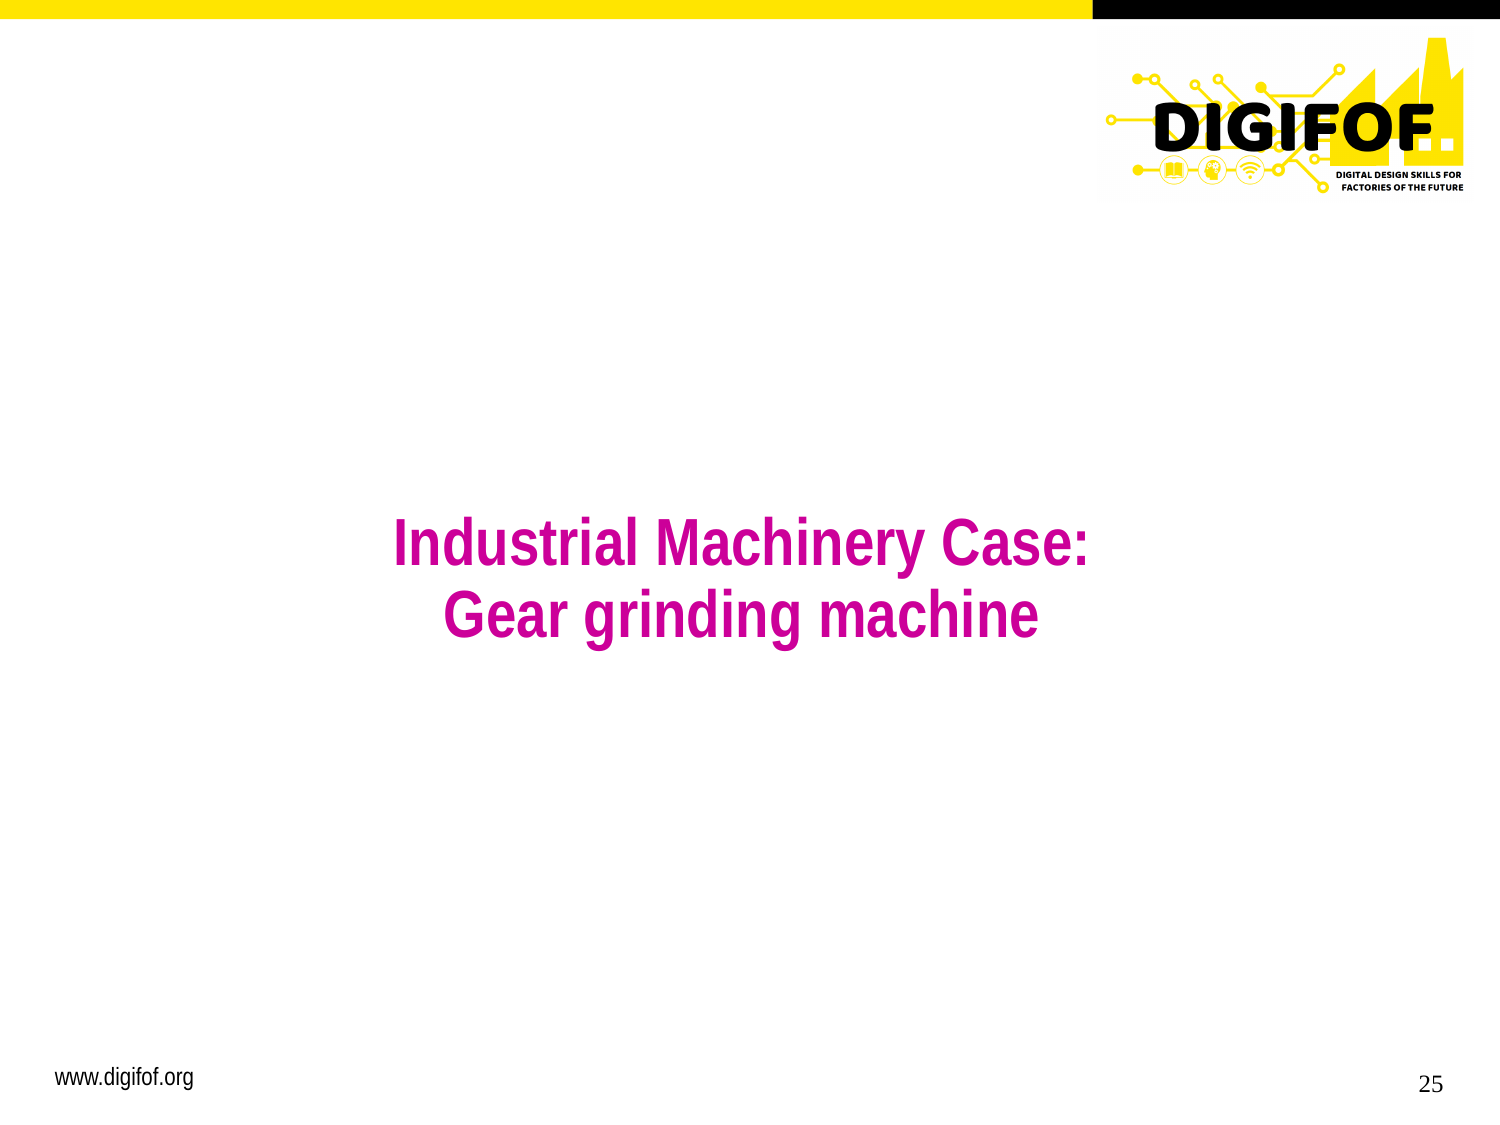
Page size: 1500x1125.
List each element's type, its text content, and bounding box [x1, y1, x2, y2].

picture [1097, 26, 1474, 203]
slide_number 25 [1033, 1020, 1459, 1105]
text_box Industrial Machinery Case: Gear grinding machine [0, 262, 1500, 897]
